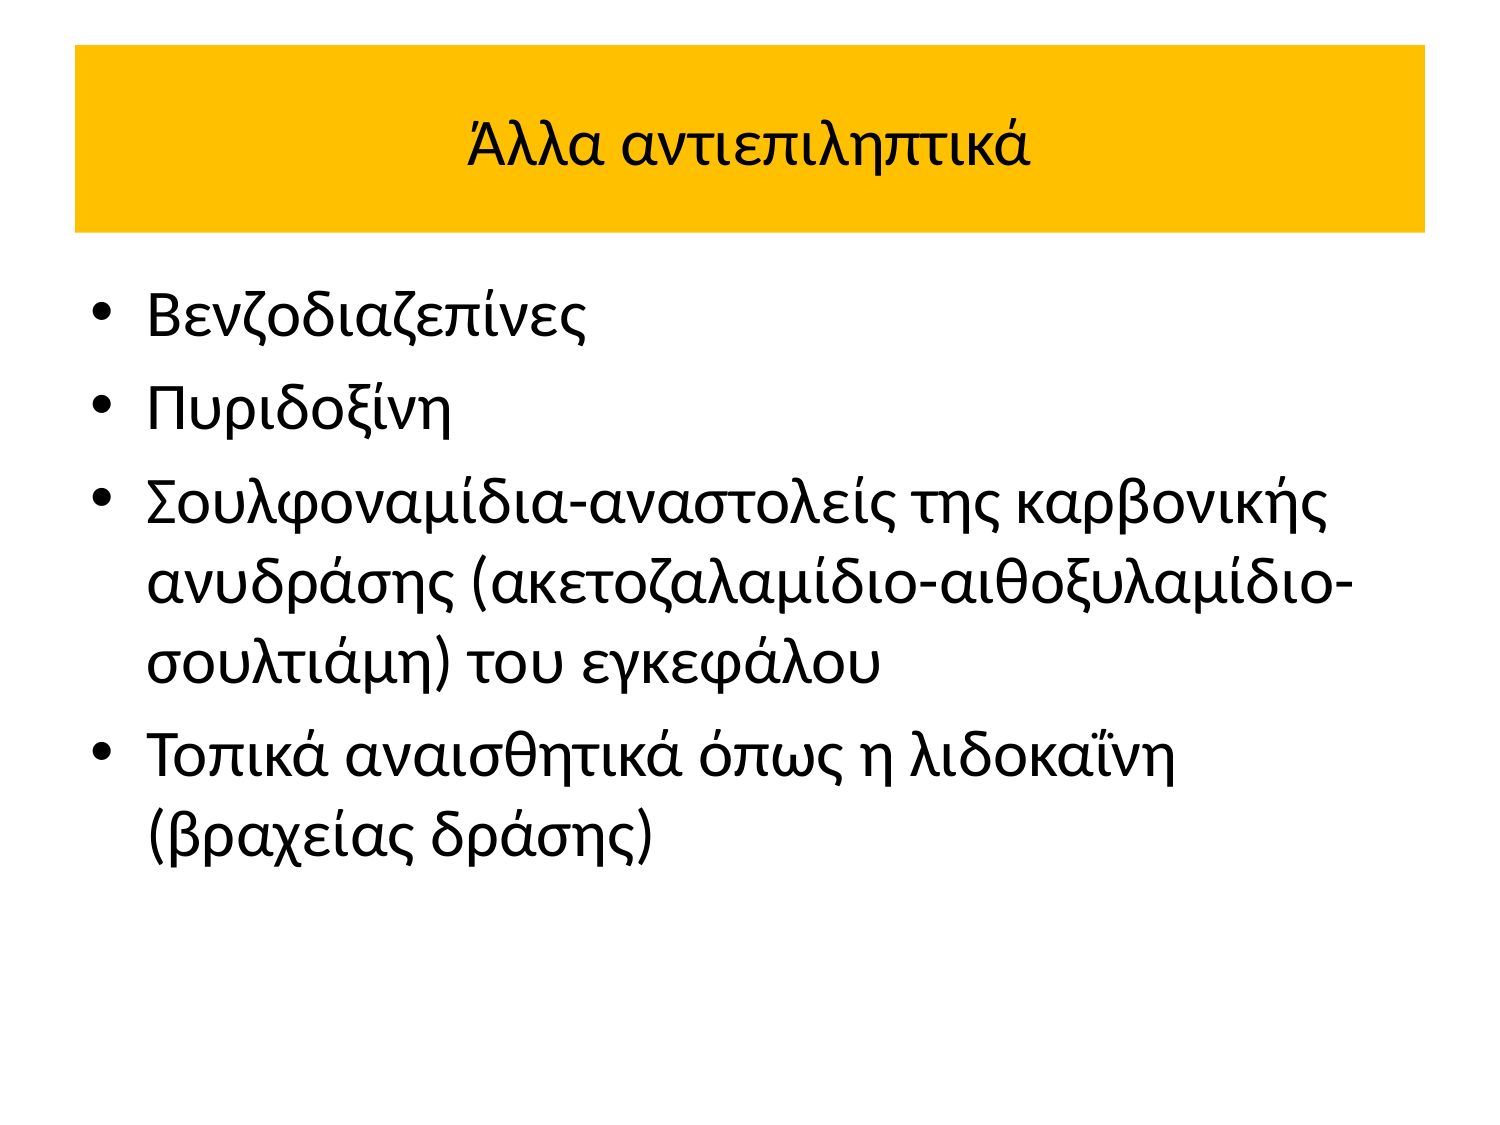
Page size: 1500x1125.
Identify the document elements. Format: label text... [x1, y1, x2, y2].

title Άλλα αντιεπιληπτικά [75, 45, 1425, 233]
list Βενζοδιαζεπίνες Πυριδοξίνη Σουλφοναμίδια-αναστολείς της καρβονικής ανυδράσης (ακετοζαλαμίδιο-αιθοξυλαμίδιο-σουλτιάμη) του εγκεφάλου Τοπικά αναισθητικά όπως η λιδοκαΐνη (βραχείας δράσης) [75, 262, 1425, 1005]
